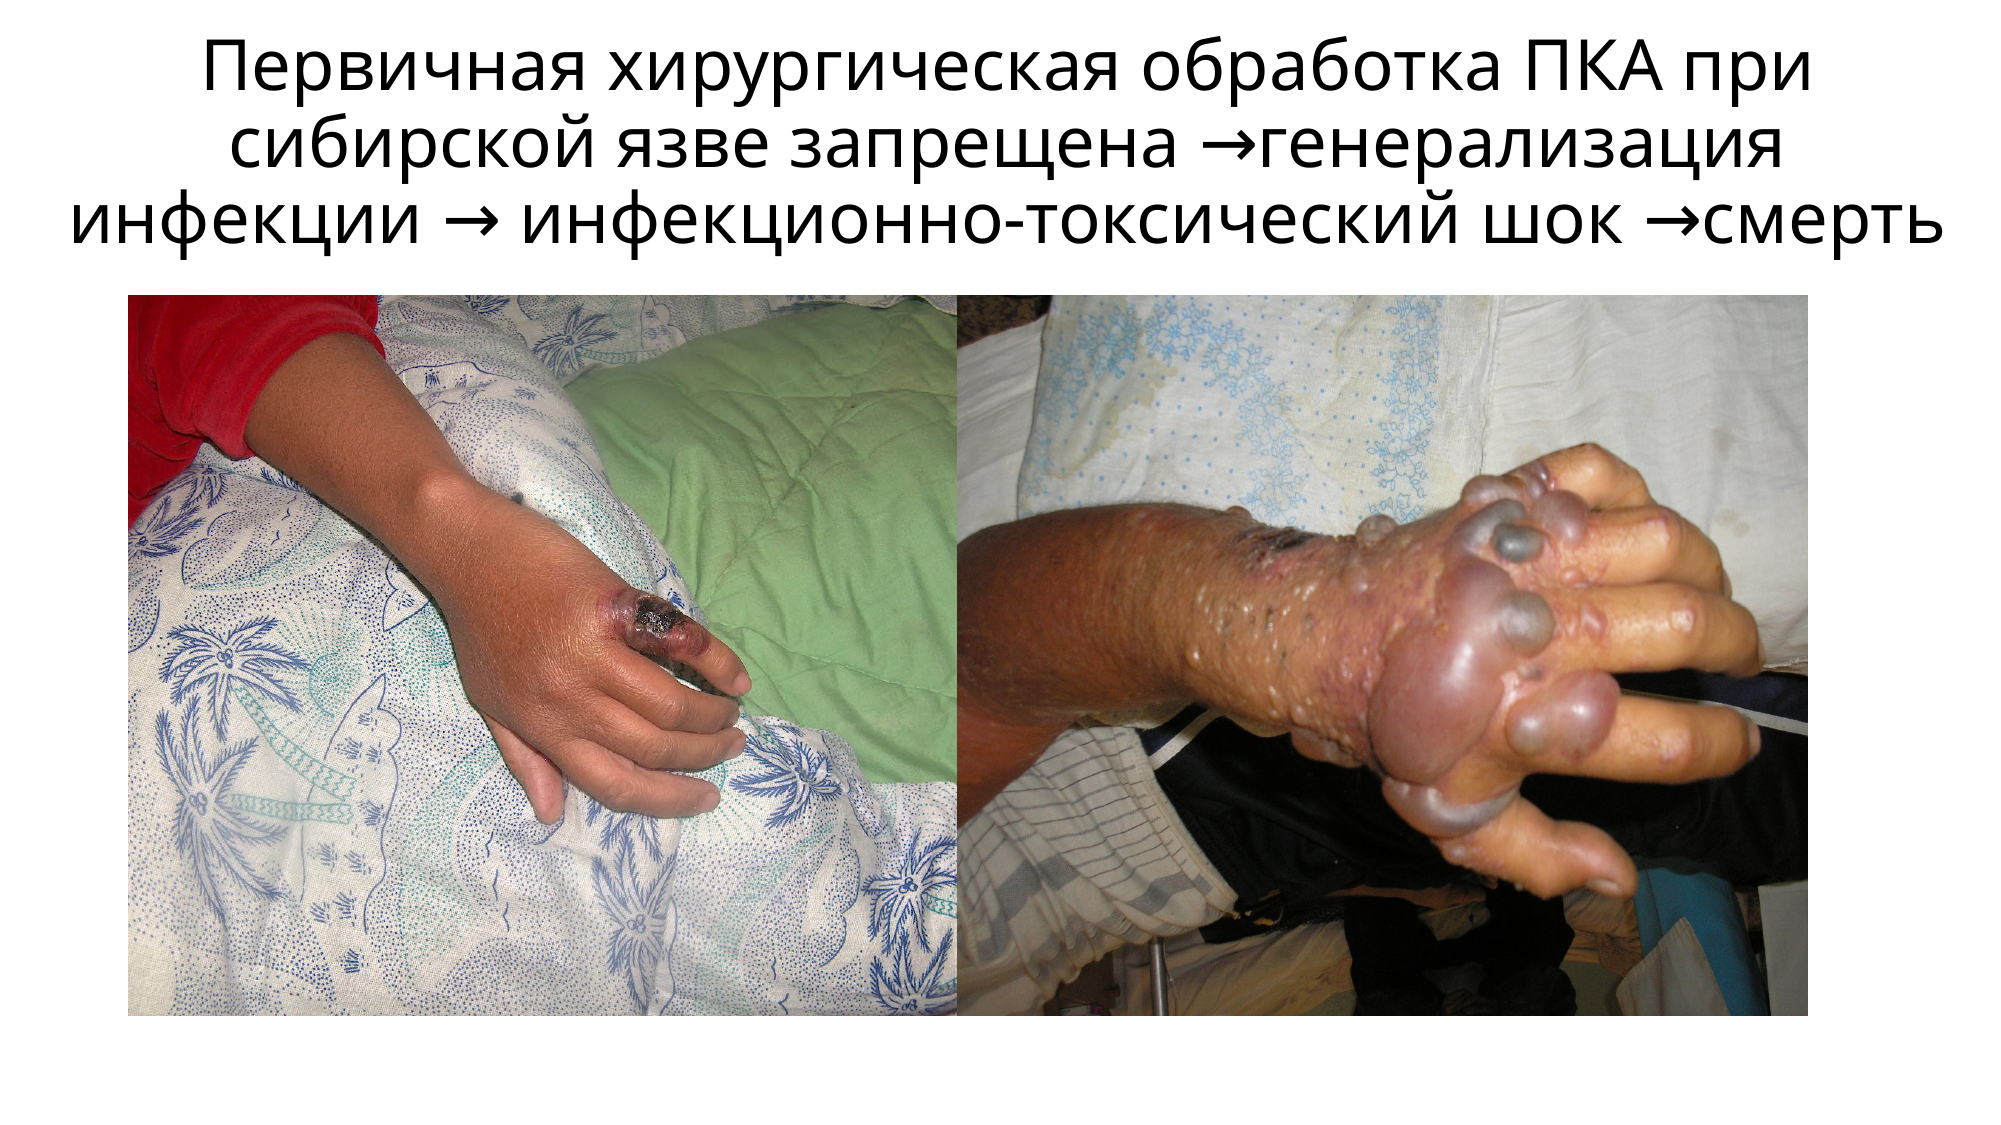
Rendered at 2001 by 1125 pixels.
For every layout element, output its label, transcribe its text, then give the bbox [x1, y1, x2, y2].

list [128, 295, 957, 1016]
title Первичная хирургическая обработка ПКА при сибирской язве запрещена →генерализация инфекции → инфекционно-токсический шок →смерть [35, 20, 1982, 269]
picture [957, 295, 1808, 1016]
